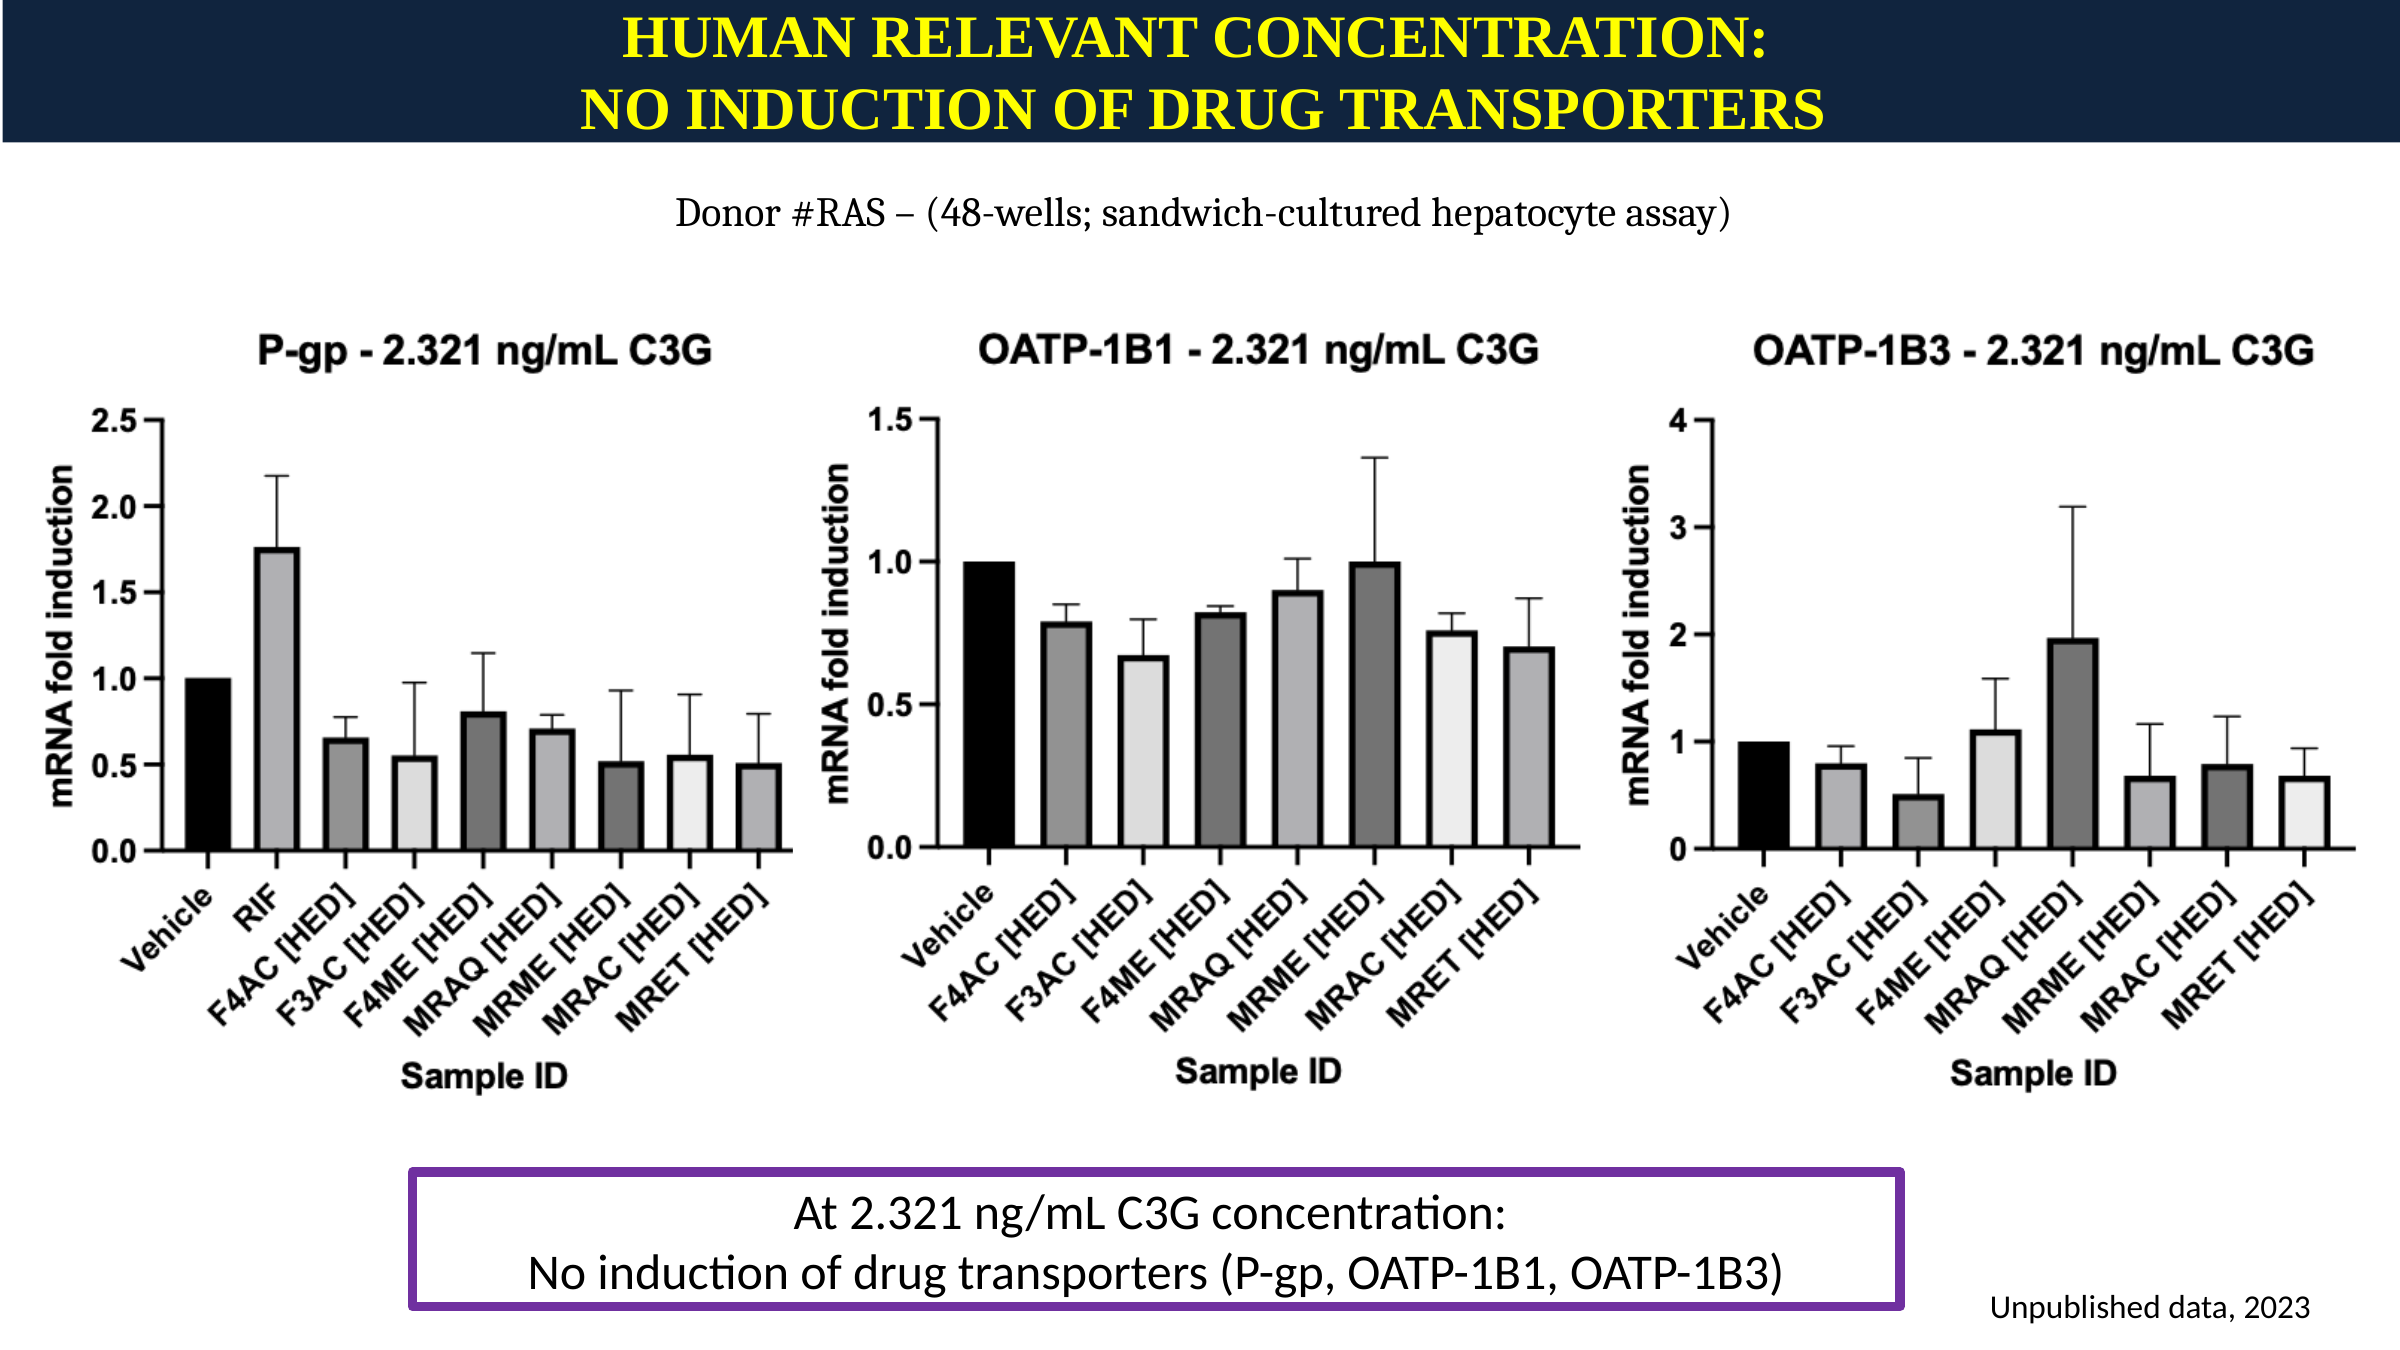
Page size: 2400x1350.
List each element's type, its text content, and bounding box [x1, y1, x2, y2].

text_box Unpublished data, 2023 [1974, 1277, 2338, 1333]
text_box Donor #RAS – (48-wells; sandwich-cultured hepatocyte assay) [625, 177, 1782, 278]
picture [1606, 309, 2381, 1111]
text_box HUMAN RELEVANT CONCENTRATION: NO INDUCTION OF DRUG TRANSPORTERS [2, 0, 2400, 143]
picture [19, 308, 1596, 1111]
text_box At 2.321 ng/mL C3G concentration: No induction of drug transporters (P-gp, OATP-1B1, OATP-1B3) [412, 1171, 1900, 1307]
